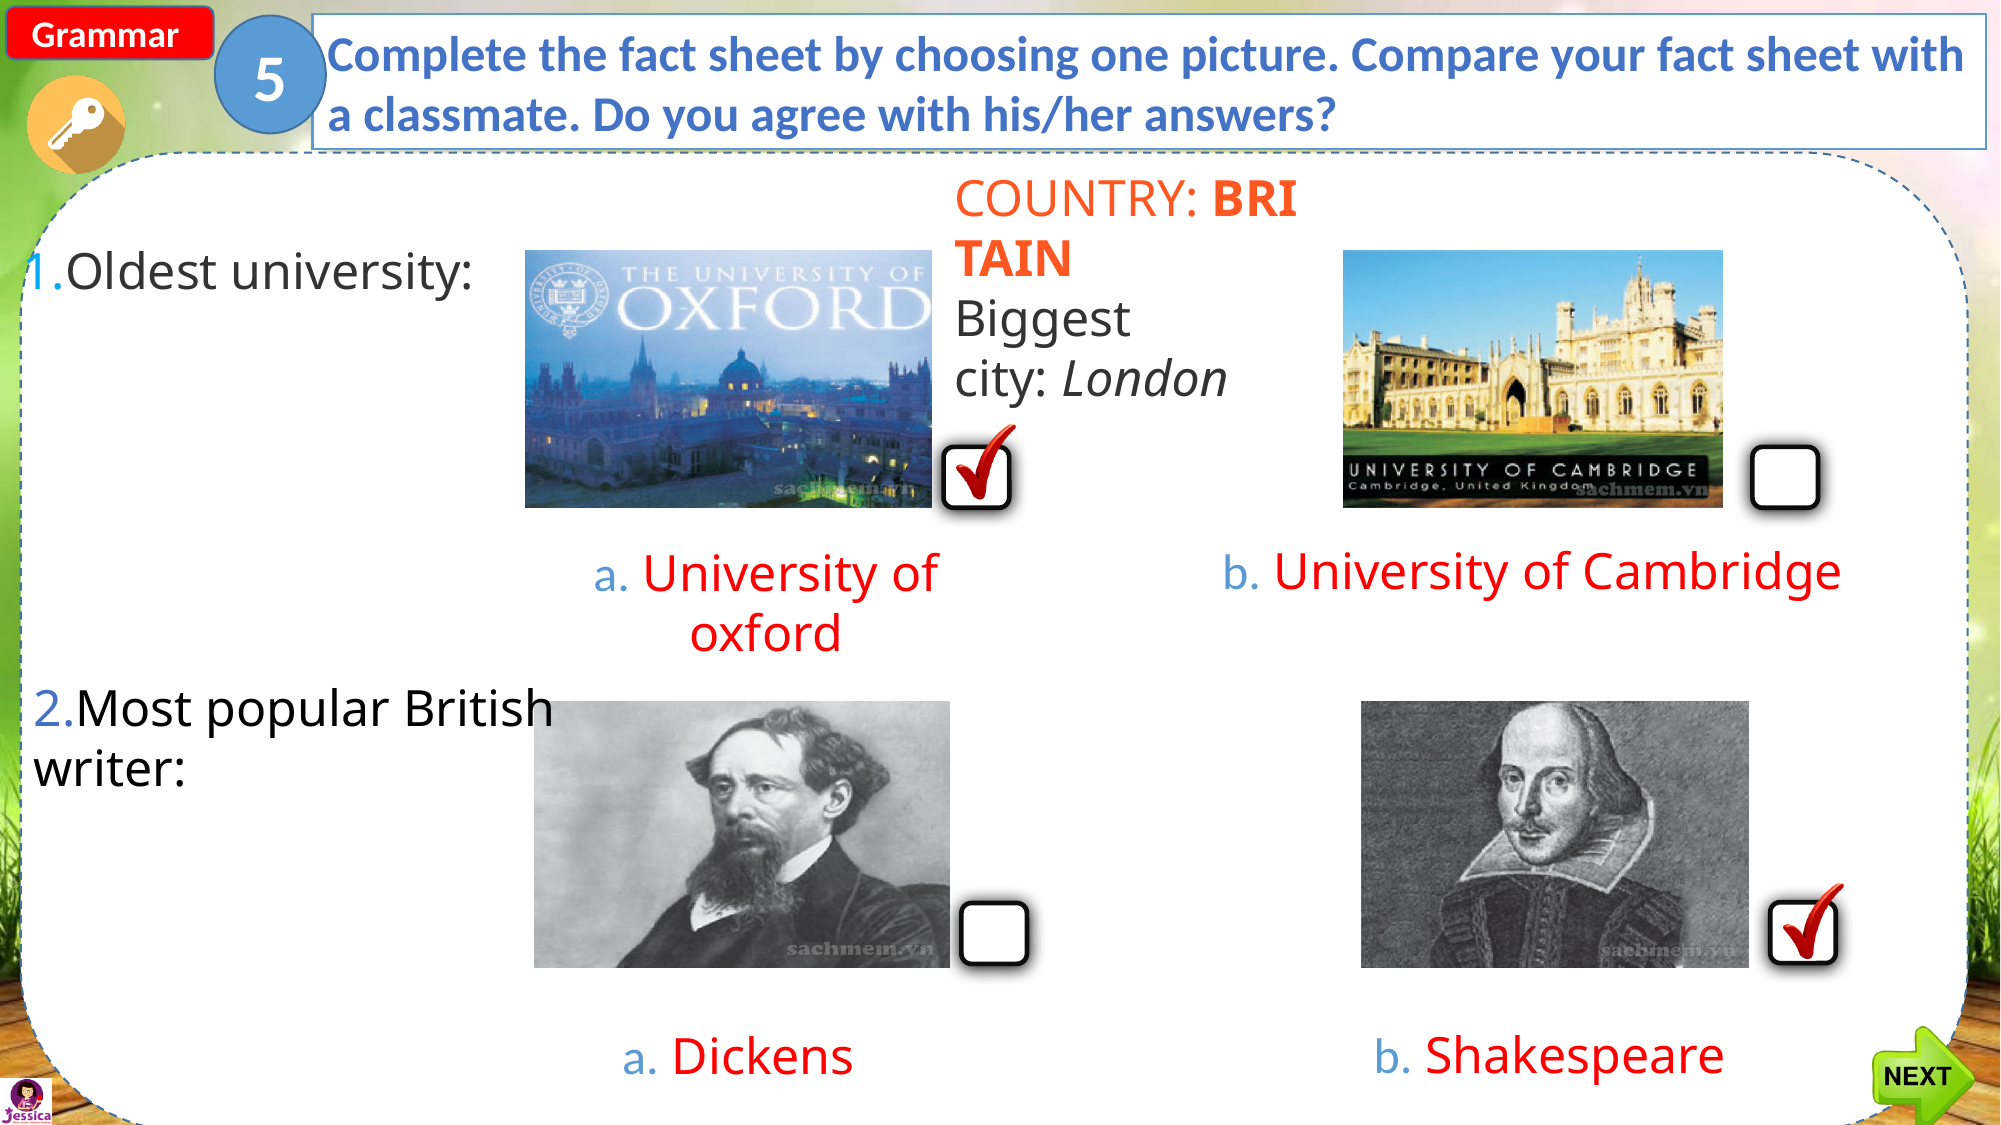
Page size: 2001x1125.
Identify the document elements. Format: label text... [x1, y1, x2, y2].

text_box 1.Oldest university: [9, 231, 488, 307]
text_box [19, 151, 1969, 1125]
text_box Grammar [4, 5, 215, 61]
text_box 2.Most popular British writer: [18, 668, 672, 804]
text_box COUNTRY: BRITAIN Biggest city: London [939, 158, 1337, 414]
text_box Complete the fact sheet by choosing one picture. Compare your fact sheet with a classmate. Do you agree with his/her answers? [311, 13, 1987, 150]
text_box 5 [213, 14, 327, 135]
picture [0, 0, 2001, 1125]
text_box [960, 901, 1029, 965]
picture [945, 421, 1020, 508]
text_box a. University of oxford [496, 534, 1036, 669]
picture [534, 701, 950, 968]
text_box b. University of Cambridge [1203, 531, 1862, 607]
picture [1343, 250, 1723, 508]
picture [524, 250, 932, 508]
picture [1772, 880, 1848, 968]
text_box [1751, 445, 1820, 509]
text_box a. Dickens [546, 1017, 944, 1093]
text_box b. Shakespeare [1306, 1016, 1807, 1091]
picture [1361, 701, 1749, 968]
